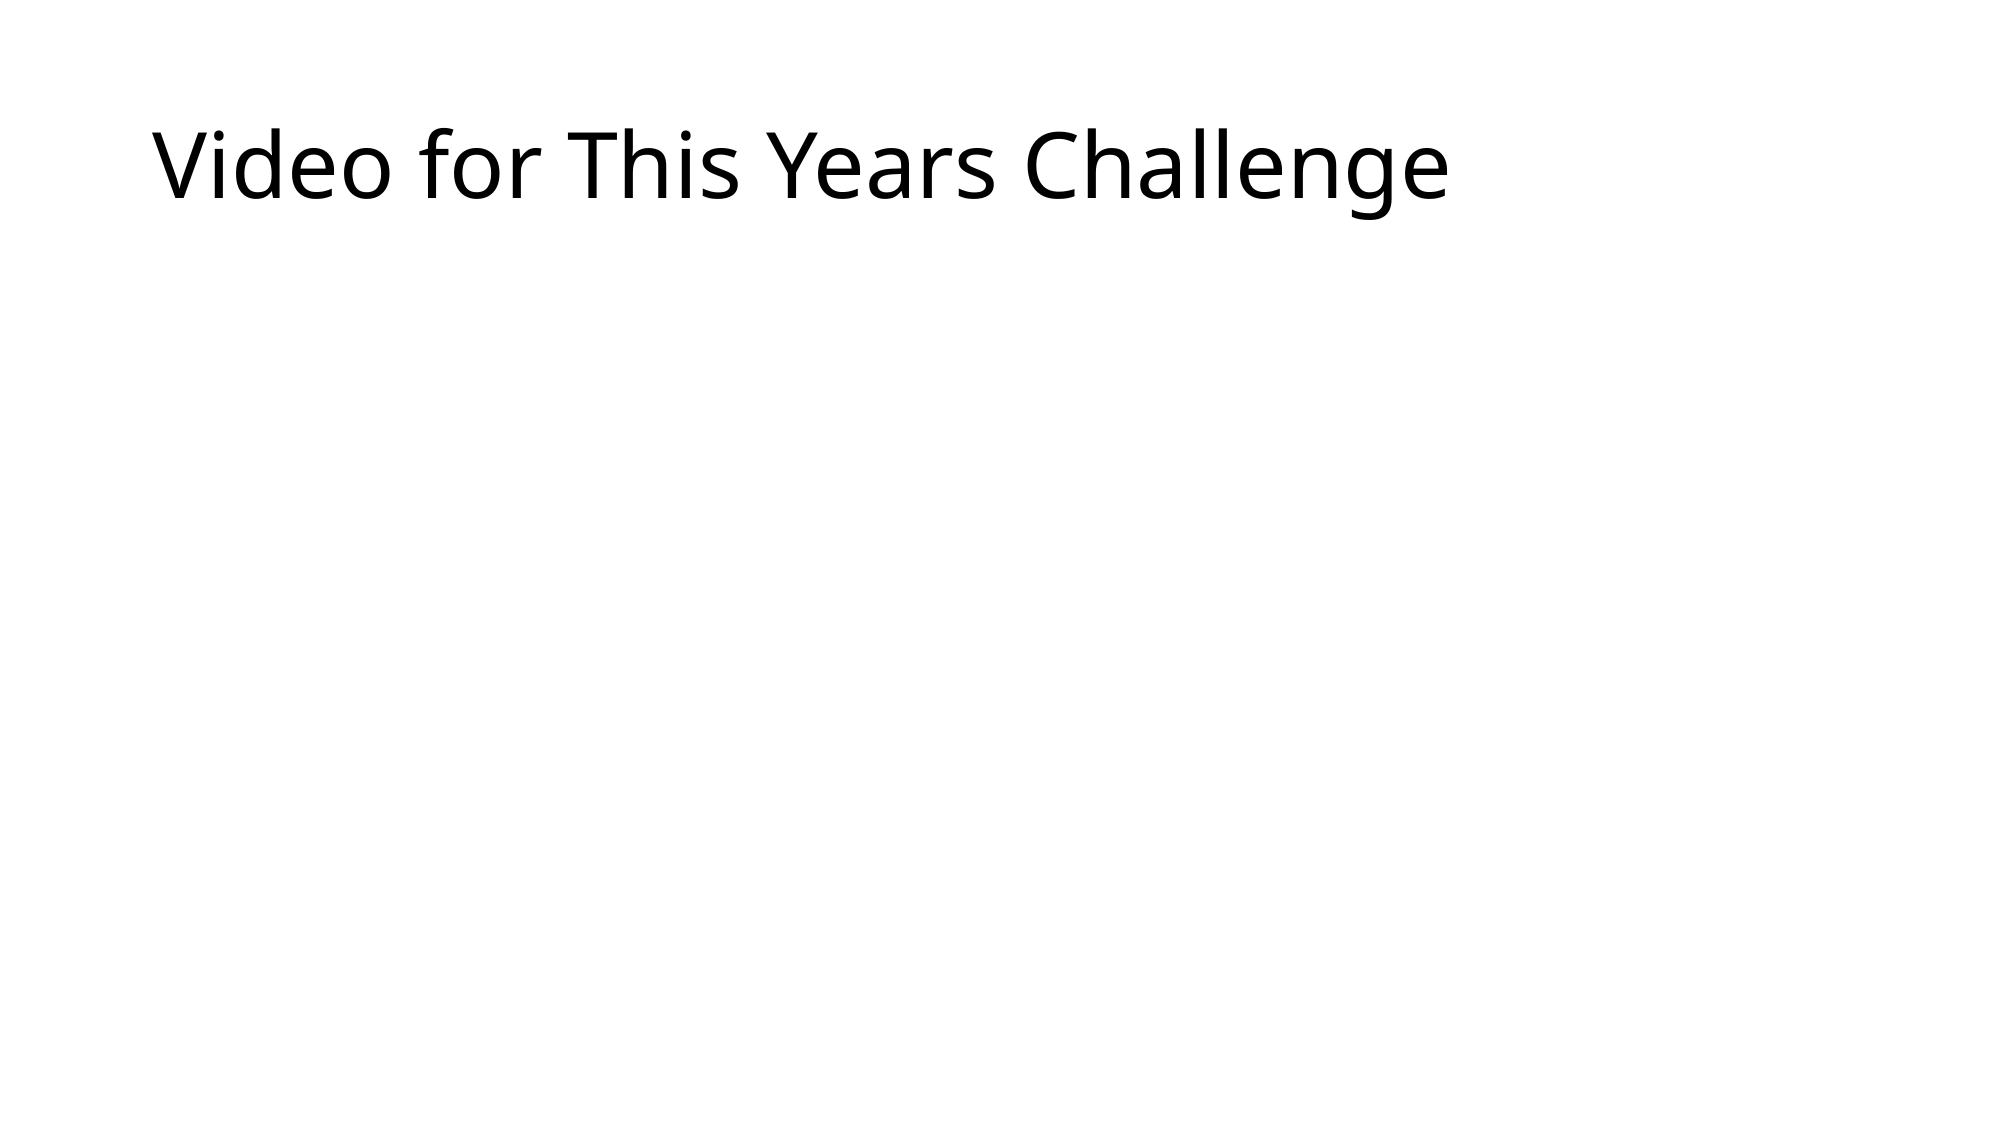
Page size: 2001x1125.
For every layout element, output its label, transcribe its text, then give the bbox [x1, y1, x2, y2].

title Video for This Years Challenge [137, 59, 1863, 278]
